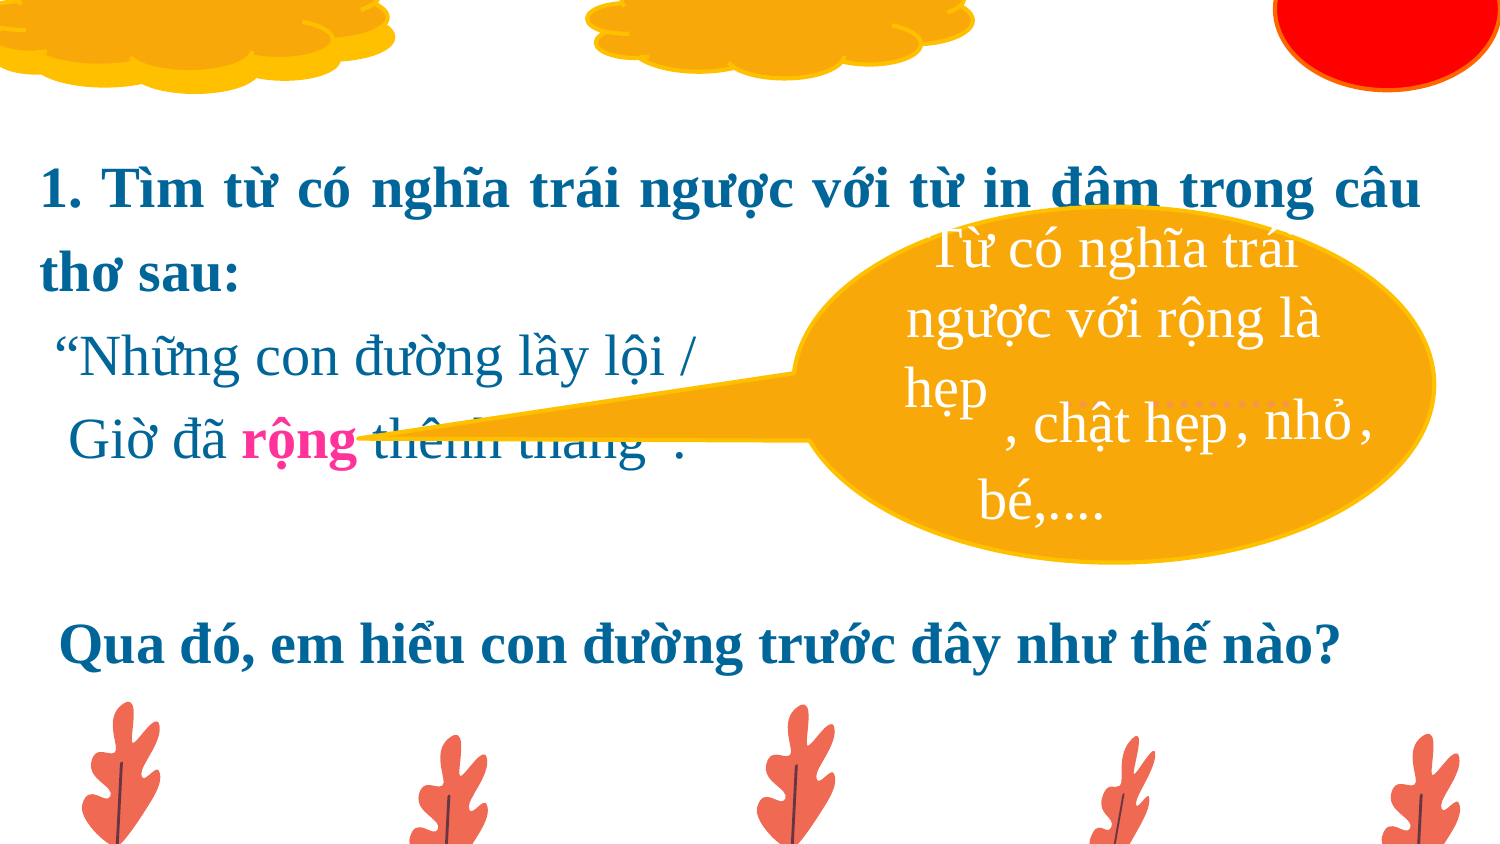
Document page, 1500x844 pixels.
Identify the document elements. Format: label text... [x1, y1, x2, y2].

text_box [1088, 733, 1143, 844]
text_box bé,.... [963, 454, 1121, 539]
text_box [74, 703, 156, 844]
text_box 1. Tìm từ có nghĩa trái ngược với từ in đậm trong câu thơ sau: “Những con đường lầy lội / Giờ đã rộng thênh thang”. [24, 127, 1438, 478]
text_box [0, 25, 396, 94]
text_box Từ có nghĩa trái ngược với rộng là hẹp ... .......... [355, 204, 1437, 565]
text_box [585, 0, 975, 81]
text_box Qua đó, em hiểu con đường trước đây như thế nào? [43, 583, 1456, 683]
text_box , chật hẹp [989, 376, 1259, 462]
text_box , nhỏ [1220, 373, 1368, 459]
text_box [1373, 735, 1456, 844]
text_box [0, 0, 390, 75]
text_box , [1344, 370, 1404, 456]
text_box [401, 736, 484, 844]
text_box [1272, 0, 1500, 93]
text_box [749, 705, 831, 844]
